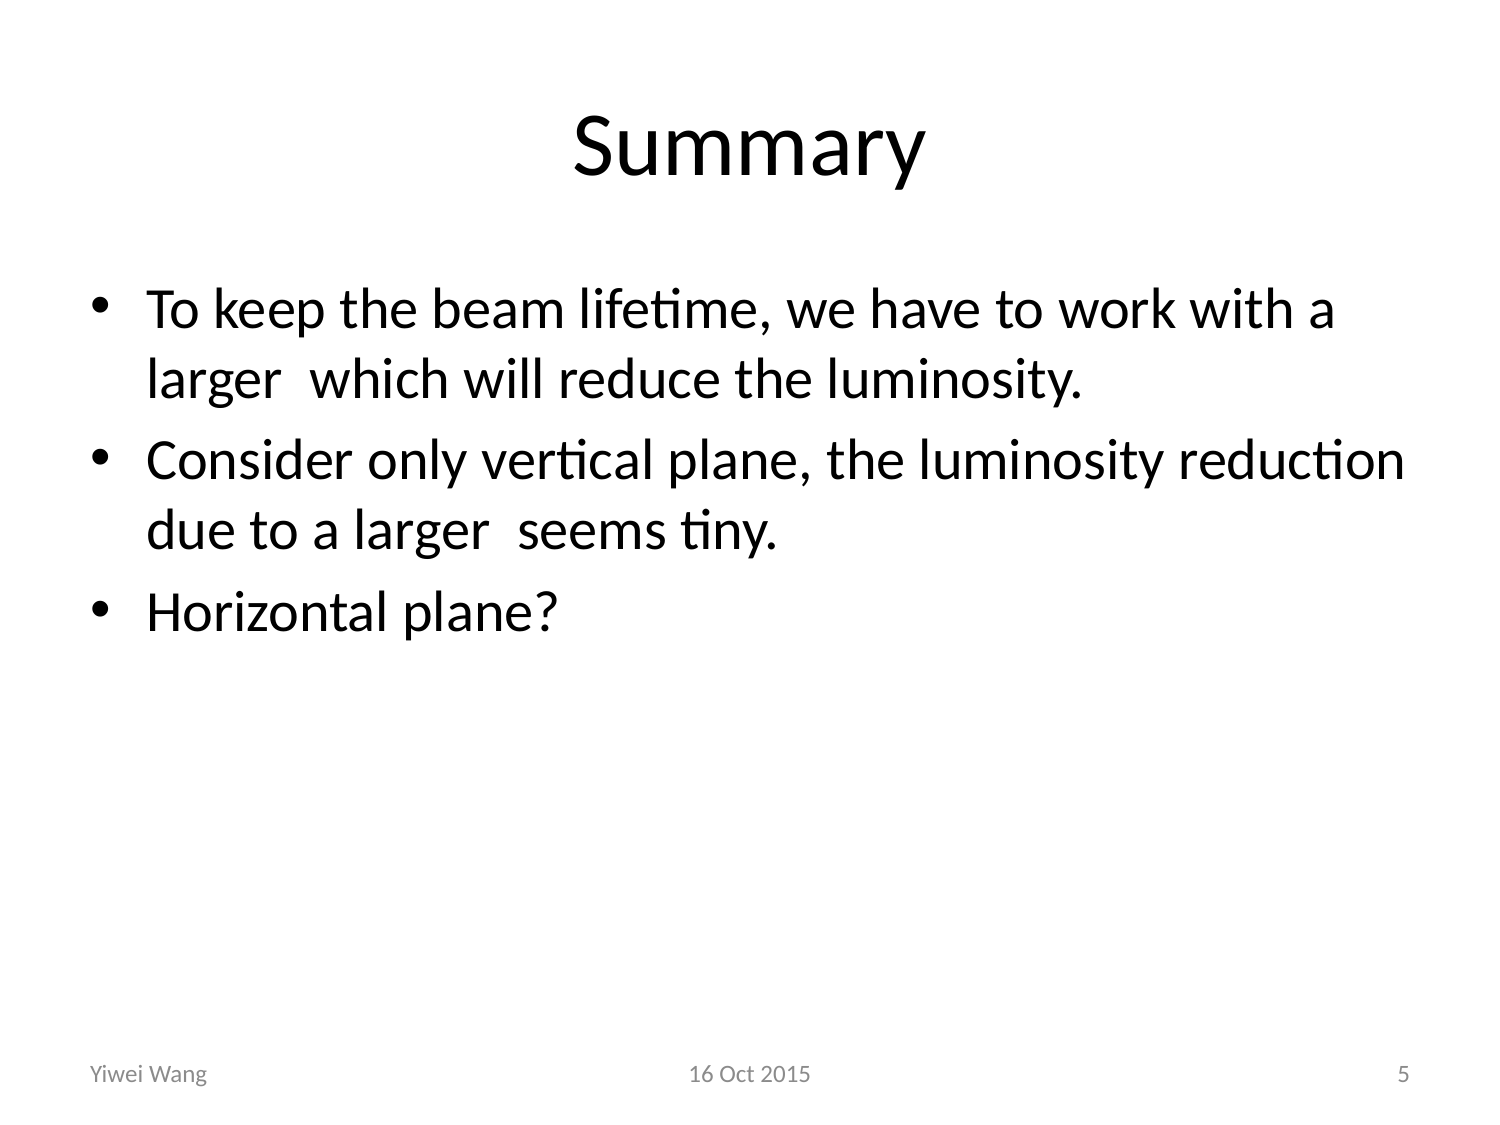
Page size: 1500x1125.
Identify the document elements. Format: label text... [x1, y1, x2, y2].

title Summary [75, 45, 1425, 233]
footer 16 Oct 2015 [512, 1042, 988, 1103]
slide_number 5 [1074, 1042, 1425, 1103]
slide_number Yiwei Wang [75, 1042, 425, 1103]
